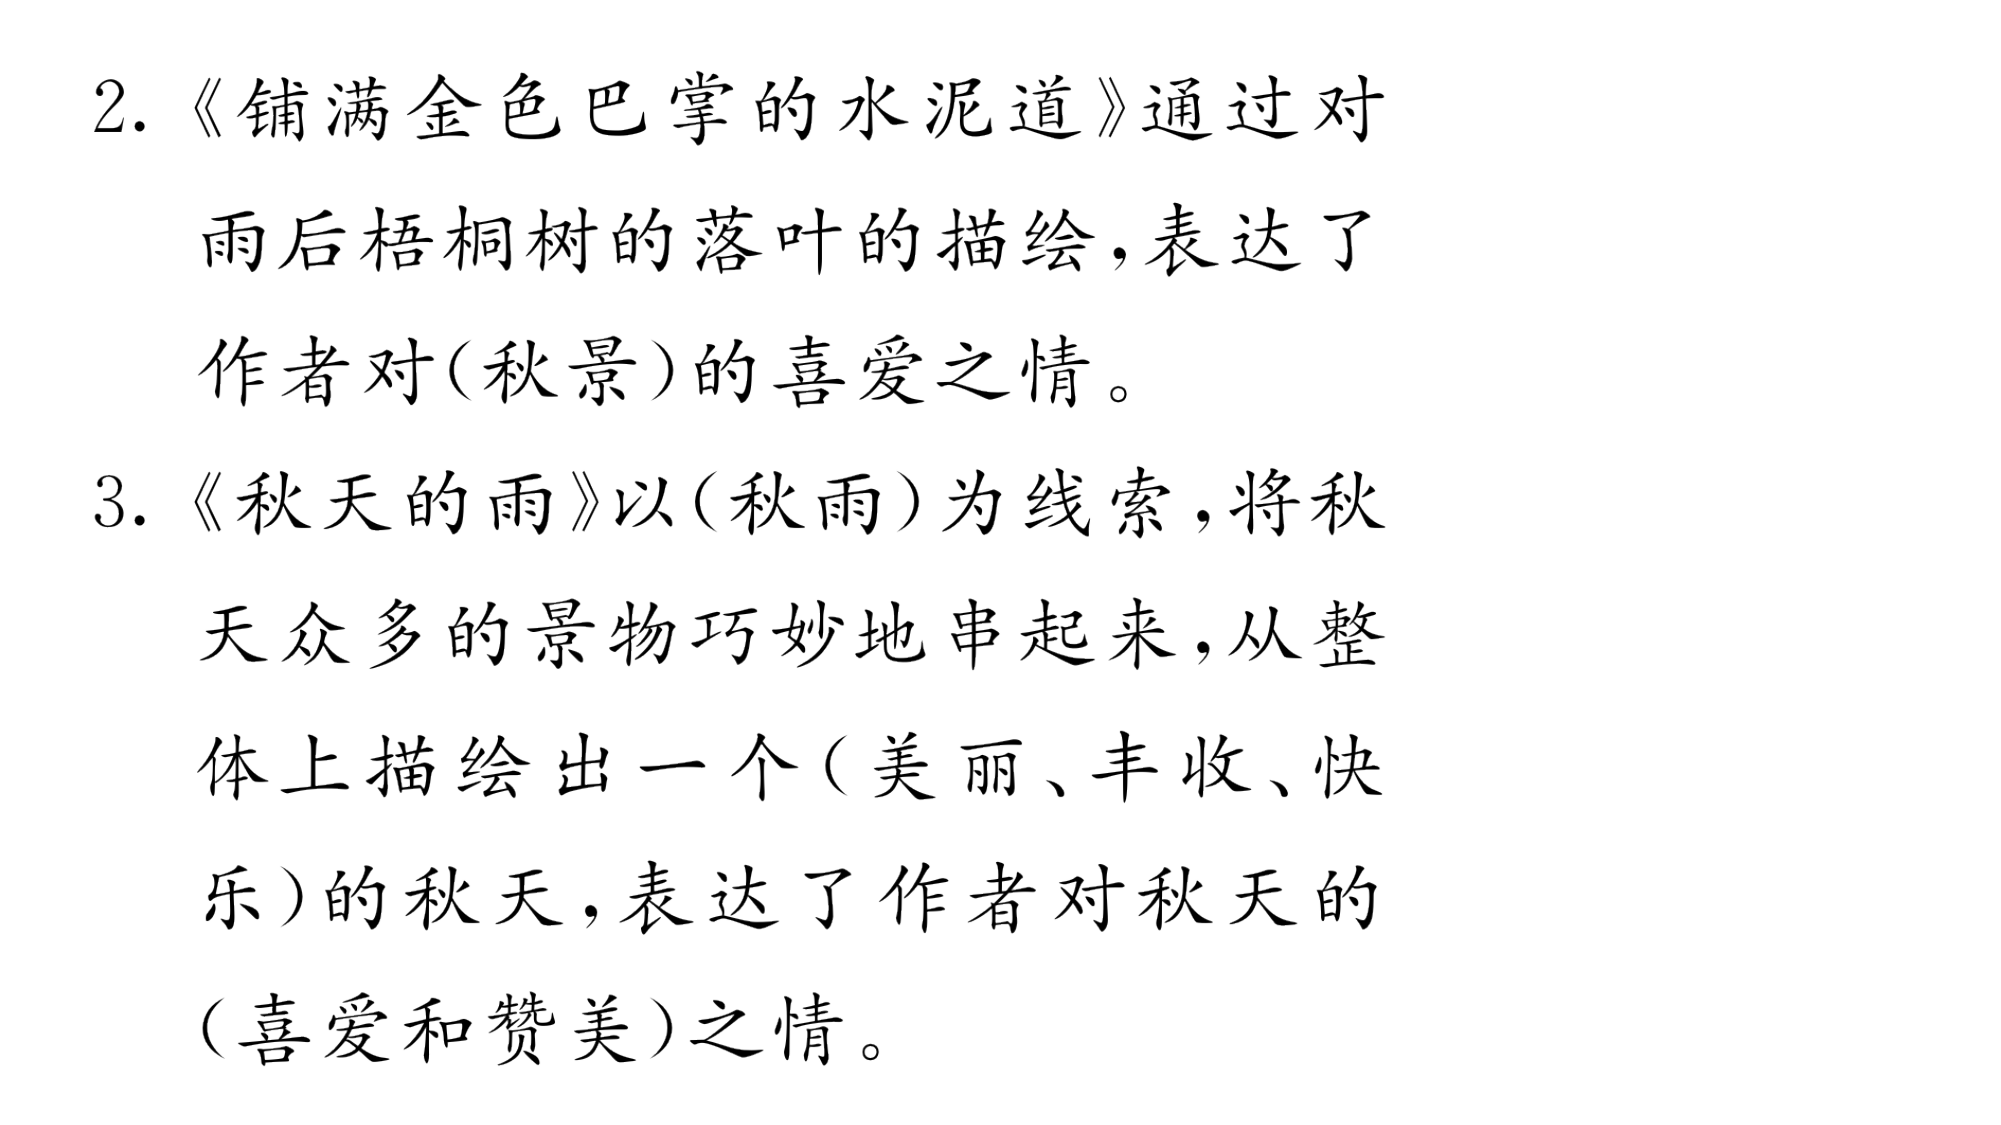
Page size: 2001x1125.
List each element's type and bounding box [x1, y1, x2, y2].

picture [87, 24, 1554, 1096]
